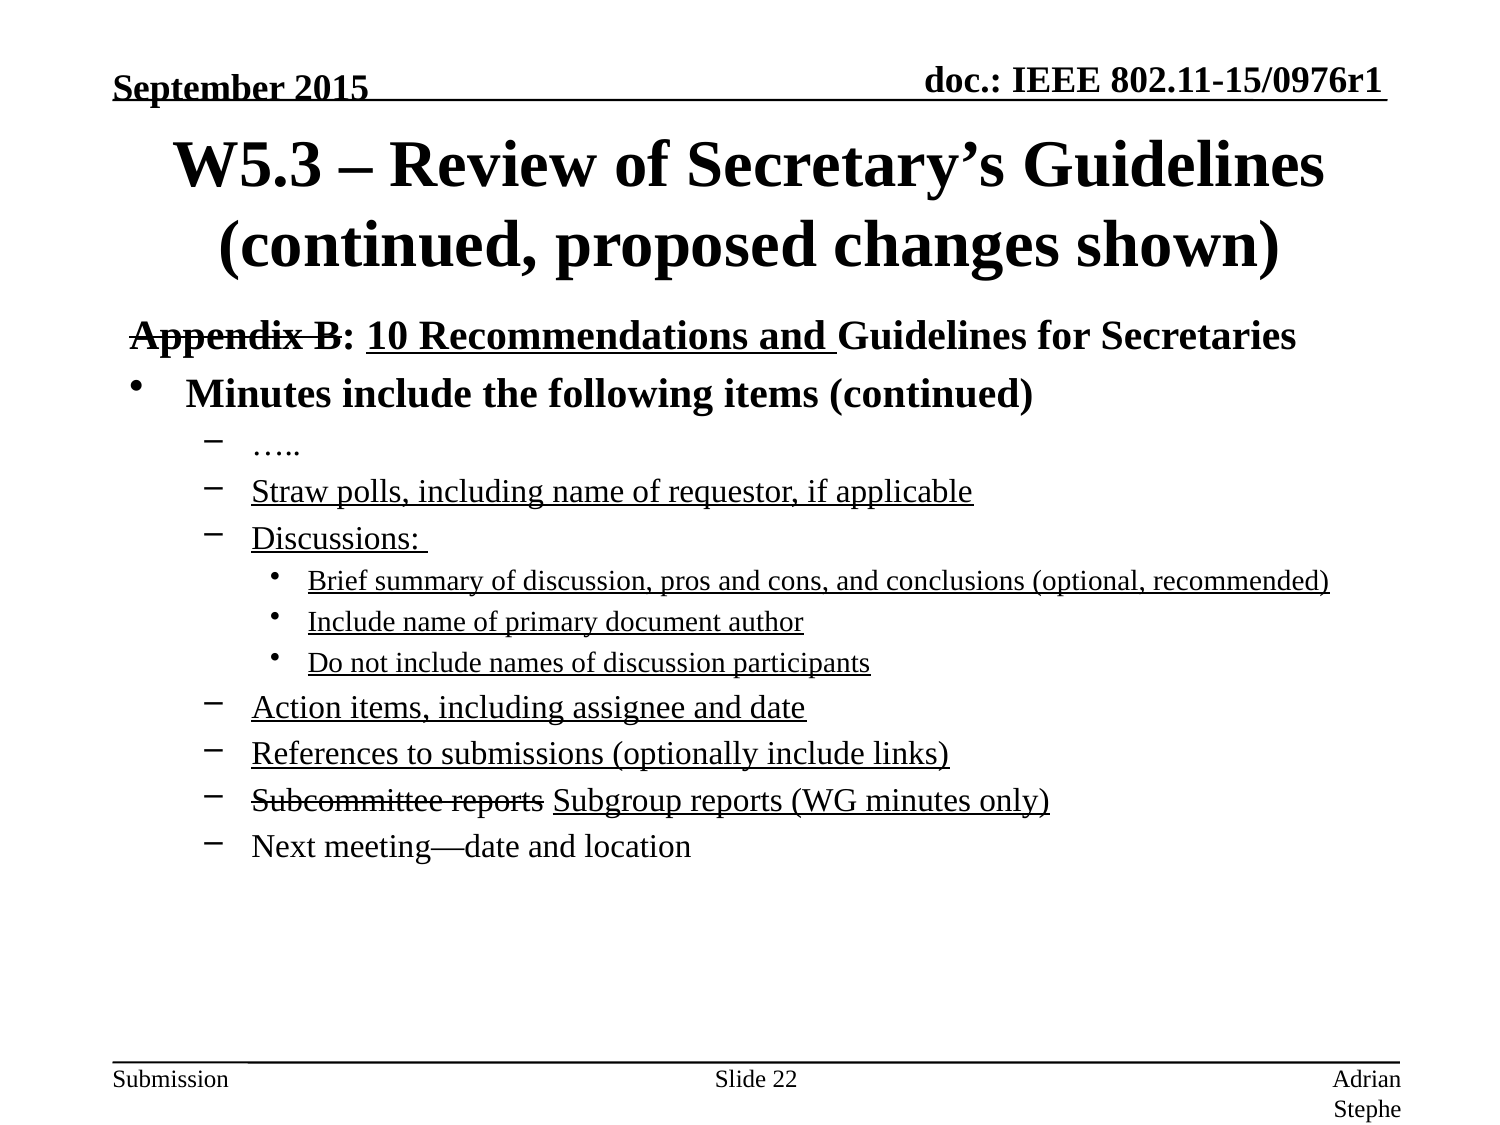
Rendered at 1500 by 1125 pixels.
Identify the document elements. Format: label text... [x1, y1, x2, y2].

slide_number Slide 22 [712, 1061, 800, 1093]
footer Adrian Stephens, Intel Corporation [1324, 1061, 1402, 1093]
list Appendix B: 10 Recommendations and Guidelines for Secretaries Minutes include the following items (continued) ….. Straw polls, including name of requestor, if applicable Discussions: Brief summary of discussion, pros and cons, and conclusions (optional, recommended) Include name of primary document author Do not include names of discussion participants Action items, including assignee and date References to submissions (optionally include links) Subcommittee reports Subgroup reports (WG minutes only) Next meeting—date and location [114, 299, 1390, 1038]
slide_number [112, 62, 401, 109]
title W5.3 – Review of Secretary’s Guidelines (continued, proposed changes shown) [112, 112, 1388, 288]
